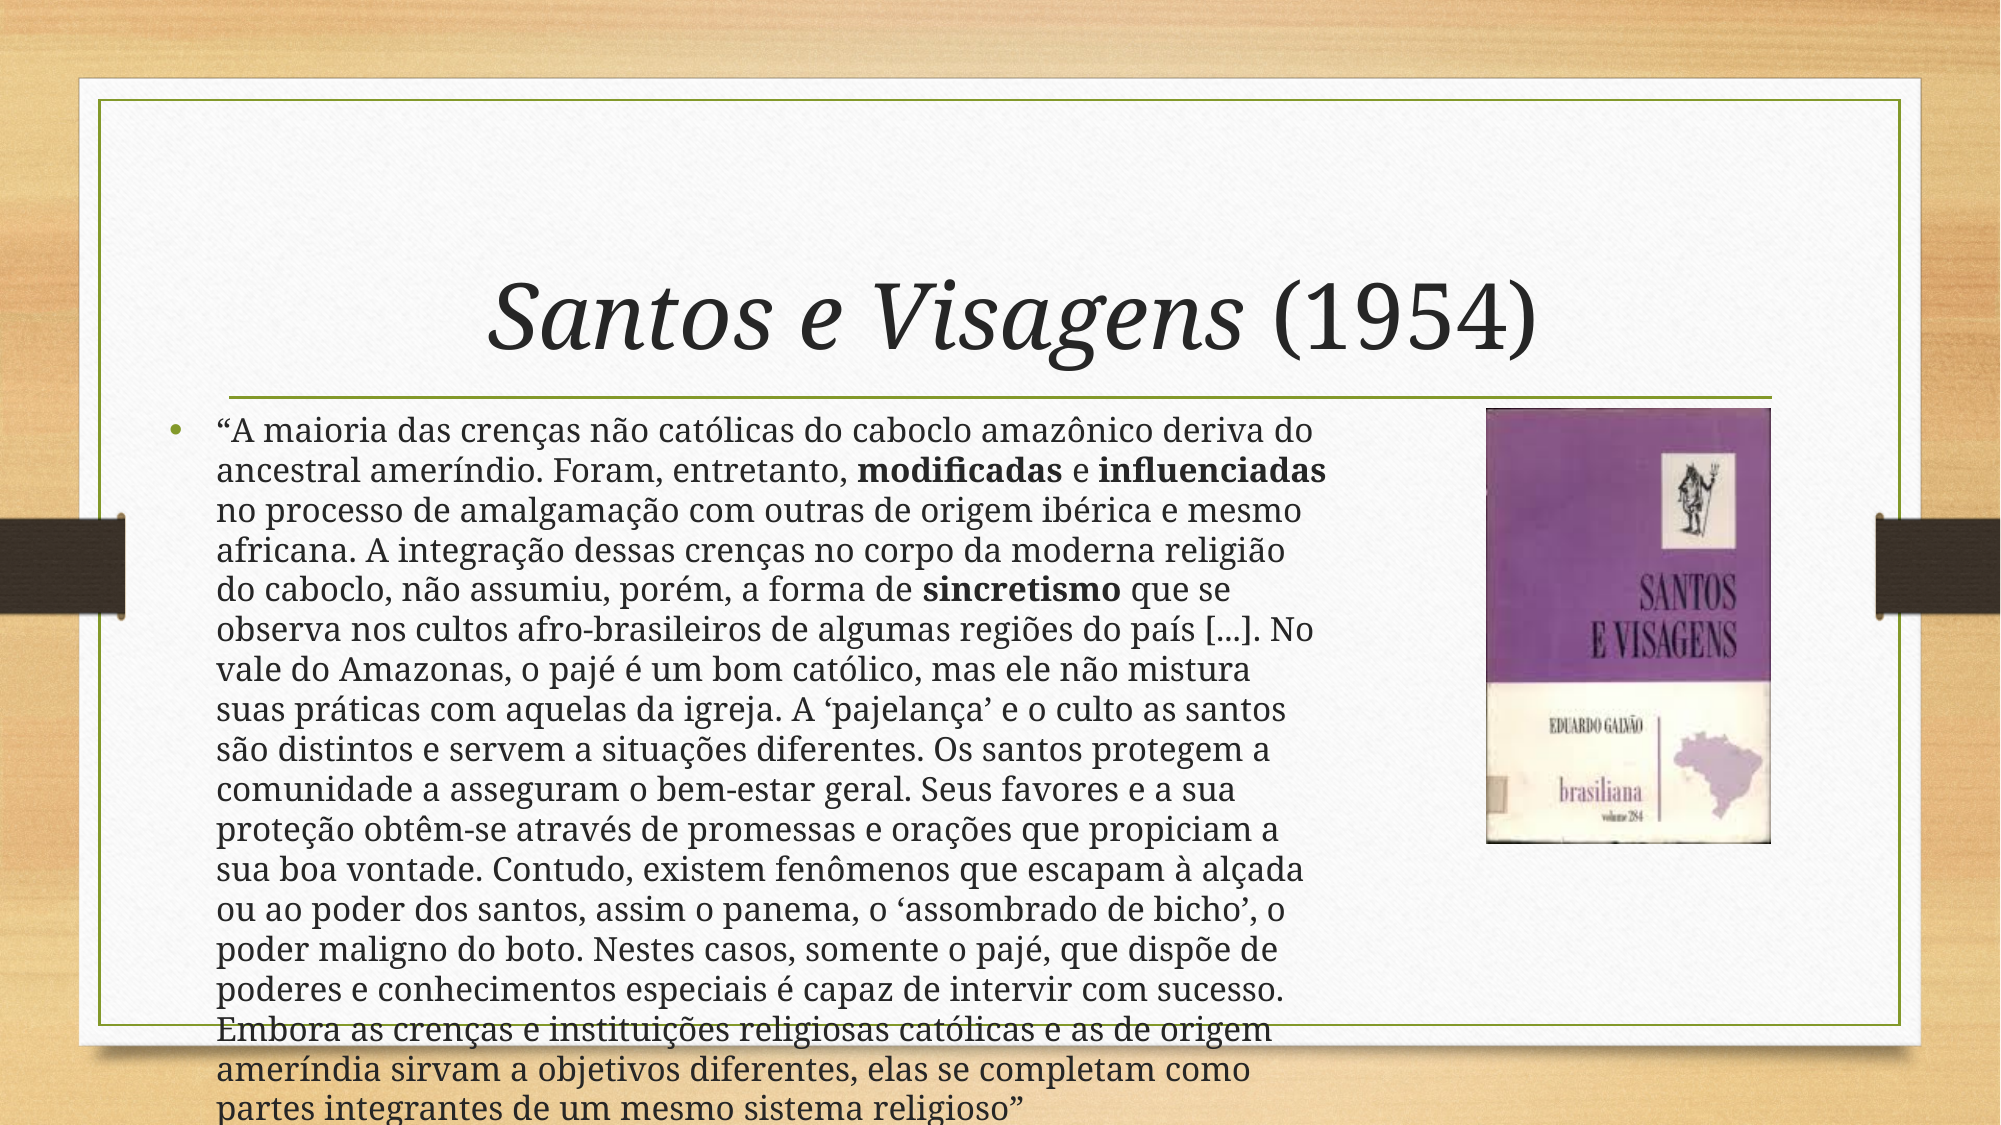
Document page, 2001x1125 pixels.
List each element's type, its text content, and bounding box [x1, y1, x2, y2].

list “A maioria das crenças não católicas do caboclo amazônico deriva do ancestral ameríndio. Foram, entretanto, modificadas e influenciadas no processo de amalgamação com outras de origem ibérica e mesmo africana. A integração dessas crenças no corpo da moderna religião do caboclo, não assumiu, porém, a forma de sincretismo que se observa nos cultos afro-brasileiros de algumas regiões do país [...]. No vale do Amazonas, o pajé é um bom católico, mas ele não mistura suas práticas com aquelas da igreja. A ‘pajelança’ e o culto as santos são distintos e servem a situações diferentes. Os santos protegem a comunidade a asseguram o bem-estar geral. Seus favores e a sua proteção obtêm-se através de promessas e orações que propiciam a sua boa vontade. Contudo, existem fenômenos que escapam à alçada ou ao poder dos santos, assim o panema, o ‘assombrado de bicho’, o poder maligno do boto. Nestes casos, somente o pajé, que dispõe de poderes e conhecimentos especiais é capaz de intervir com sucesso. Embora as crenças e instituições religiosas católicas e as de origem ameríndia sirvam a objetivos diferentes, elas se completam como partes integrantes de um mesmo sistema religioso” [154, 401, 1344, 981]
title Santos e Visagens (1954) [226, 205, 1802, 420]
picture [0, 0, 2001, 1125]
